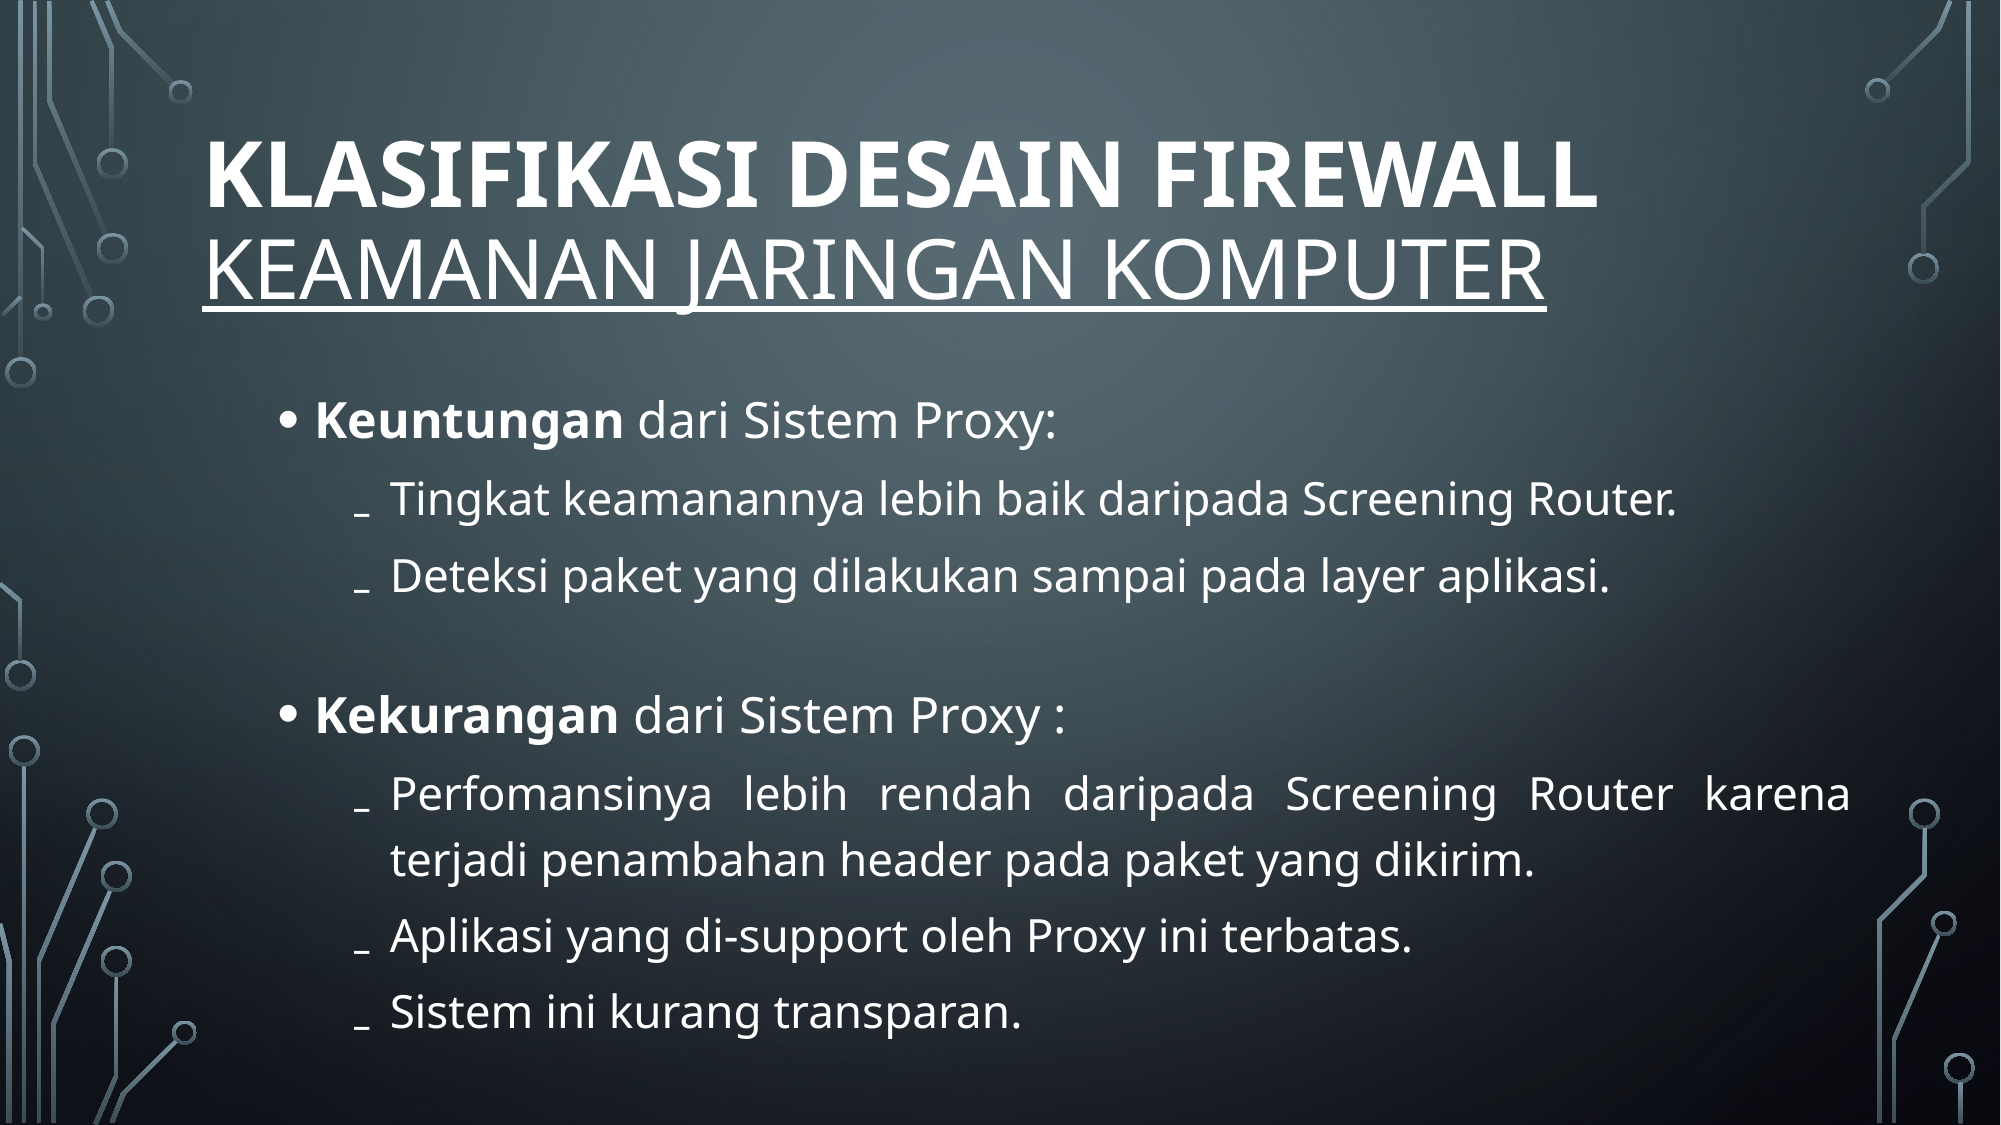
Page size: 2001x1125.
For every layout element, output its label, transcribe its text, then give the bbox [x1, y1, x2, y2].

list Keuntungan dari Sistem Proxy: Tingkat keamanannya lebih baik daripada Screening Router. Deteksi paket yang dilakukan sampai pada layer aplikasi. Kekurangan dari Sistem Proxy : Perfomansinya lebih rendah daripada Screening Router karena terjadi penambahan header pada paket yang dikirim. Aplikasi yang di-support oleh Proxy ini terbatas. Sistem ini kurang transparan. [187, 369, 1868, 1092]
title KLASIFIKASI DESAIN FIREWALL KEAMANAN JARINGAN KOMPUTER [187, 101, 1813, 344]
